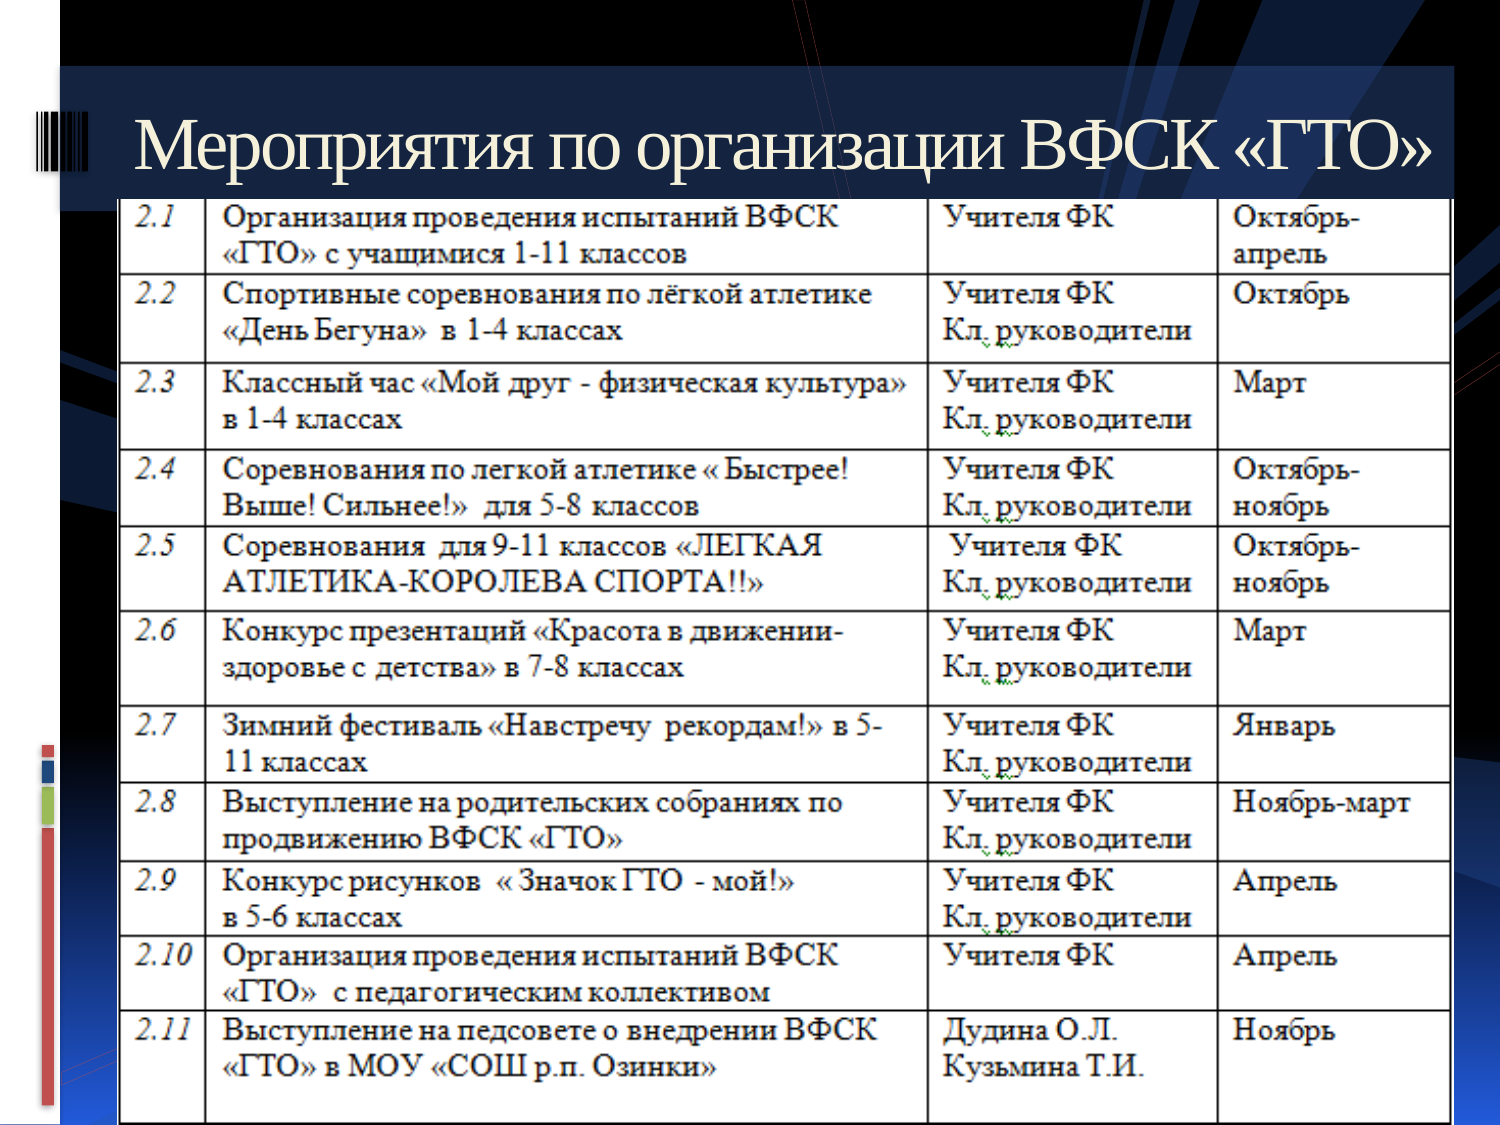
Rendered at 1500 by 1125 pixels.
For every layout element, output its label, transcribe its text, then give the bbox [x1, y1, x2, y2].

title Мероприятия по организации ВФСК «ГТО» [115, 83, 1454, 198]
picture [116, 198, 1454, 1125]
